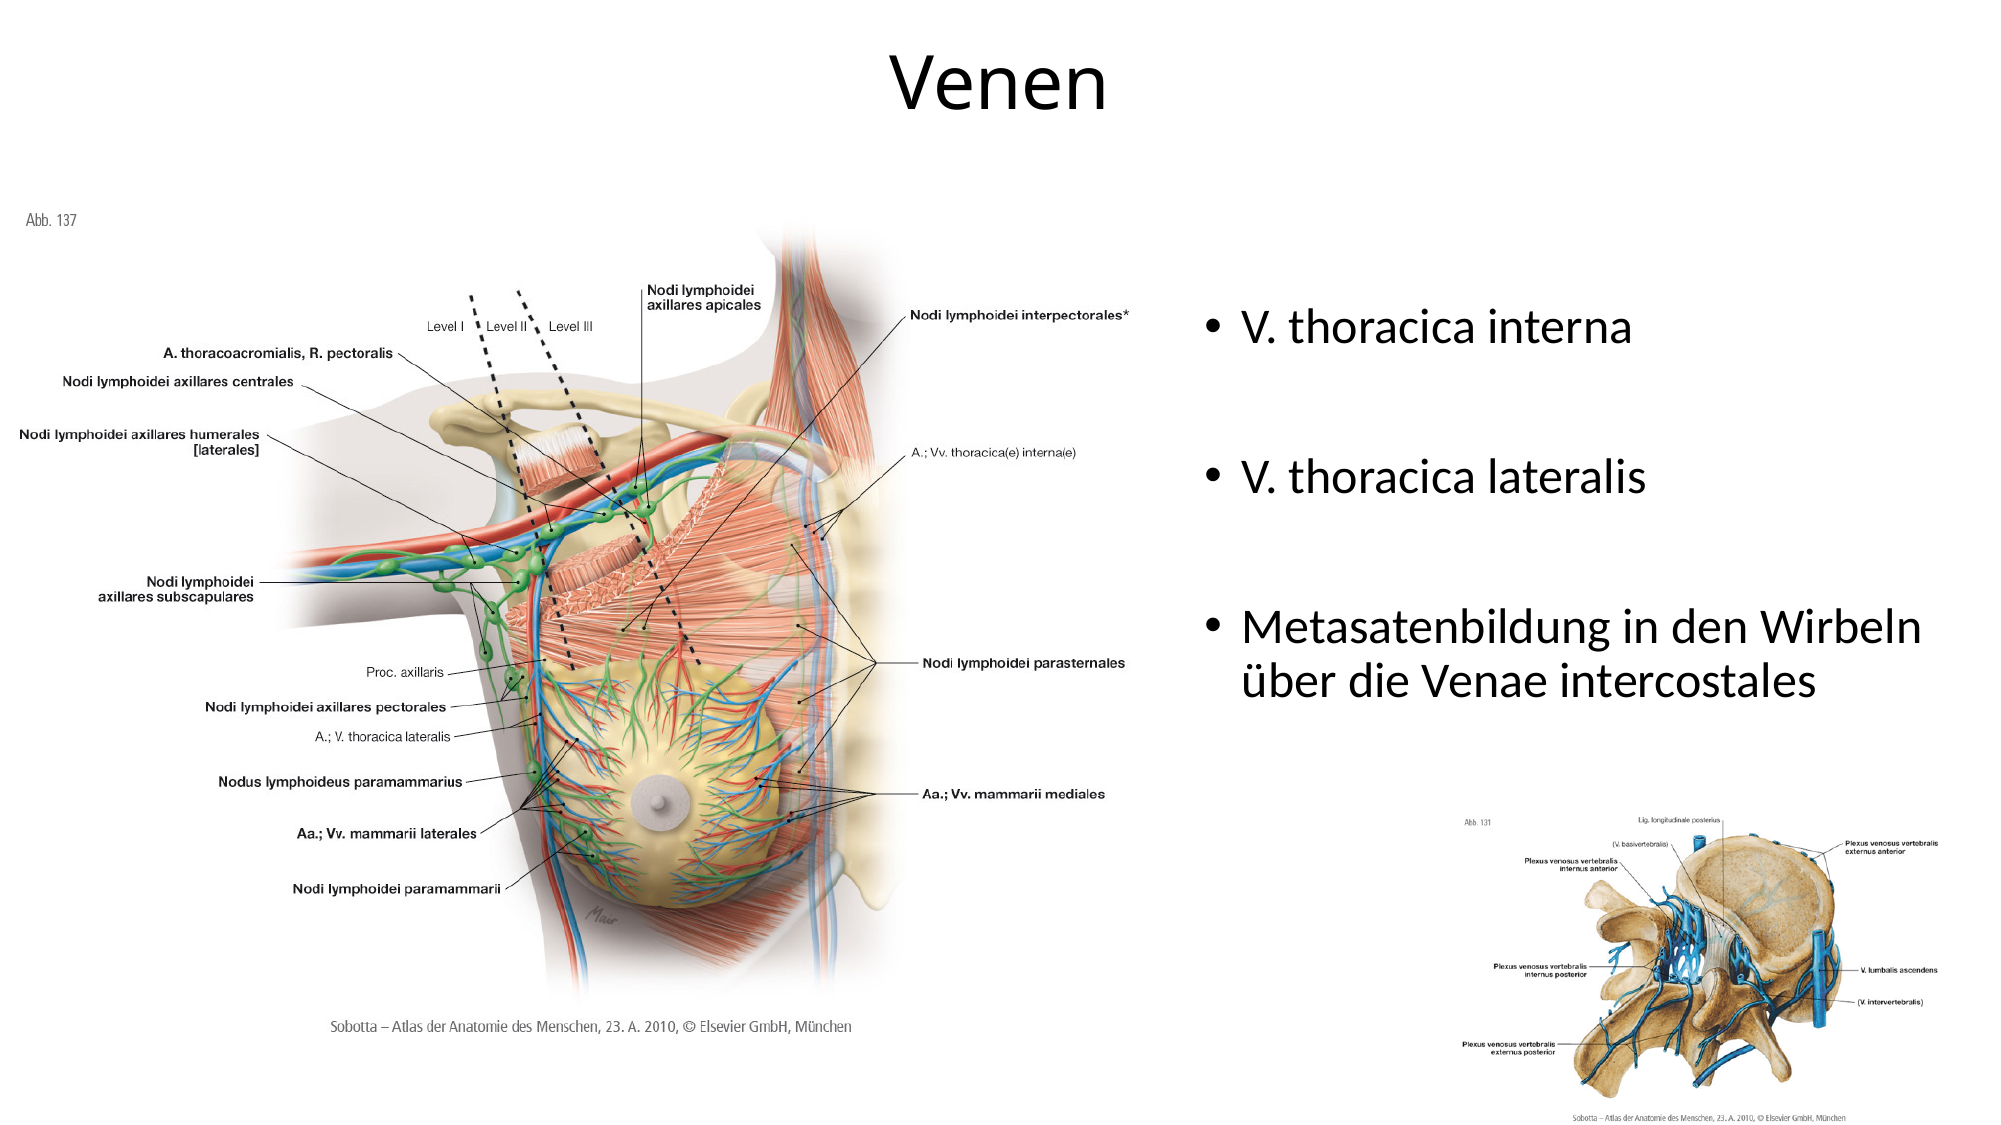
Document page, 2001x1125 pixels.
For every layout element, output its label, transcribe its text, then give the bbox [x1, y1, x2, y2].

text_box V. thoracica interna V. thoracica lateralis Metasatenbildung in den Wirbeln über die Venae intercostales [1189, 293, 2000, 1008]
picture [1462, 816, 1938, 1125]
text_box Venen [137, 37, 1863, 255]
picture [19, 205, 1133, 1046]
